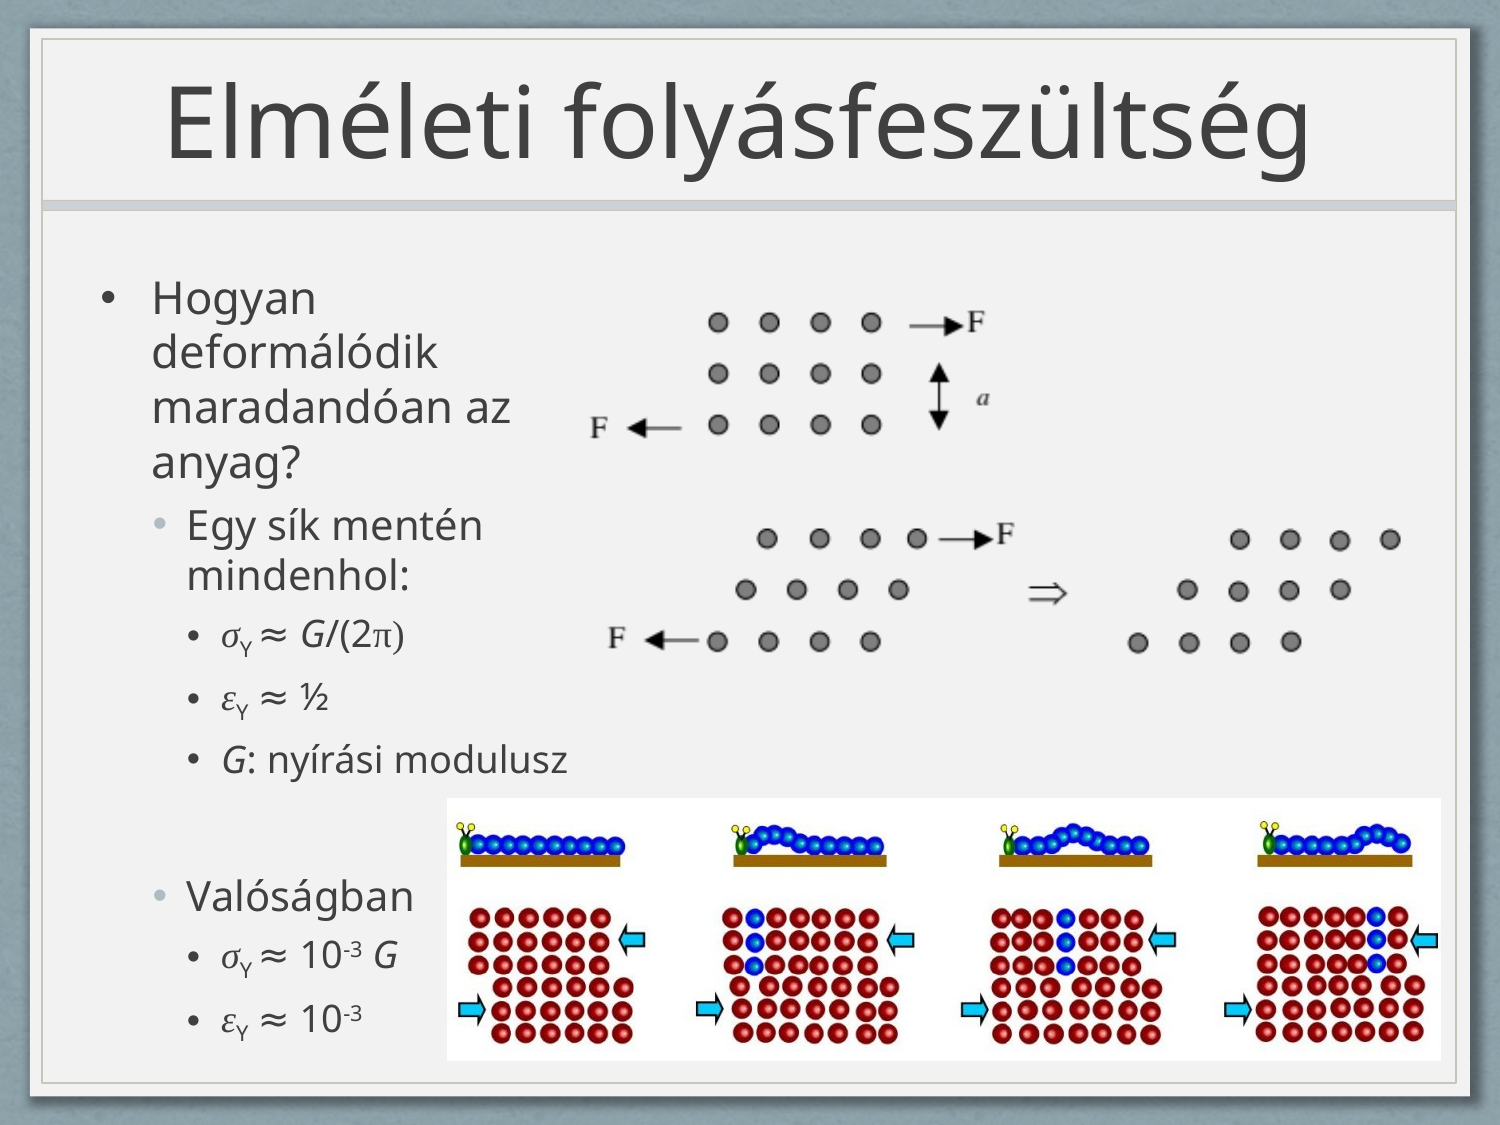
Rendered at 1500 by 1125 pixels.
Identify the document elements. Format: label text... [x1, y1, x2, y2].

picture [584, 292, 1419, 686]
title Elméleti folyásfeszültség [147, 40, 1353, 197]
list Hogyan deformálódik maradandóan az anyag? Egy sík mentén mindenhol: σY ≈ G/(2π) εY ≈ ½ G: nyírási modulusz Valóságban σY ≈ 10-3 G εY ≈ 10-3 [85, 261, 625, 1061]
picture [446, 798, 1442, 1061]
